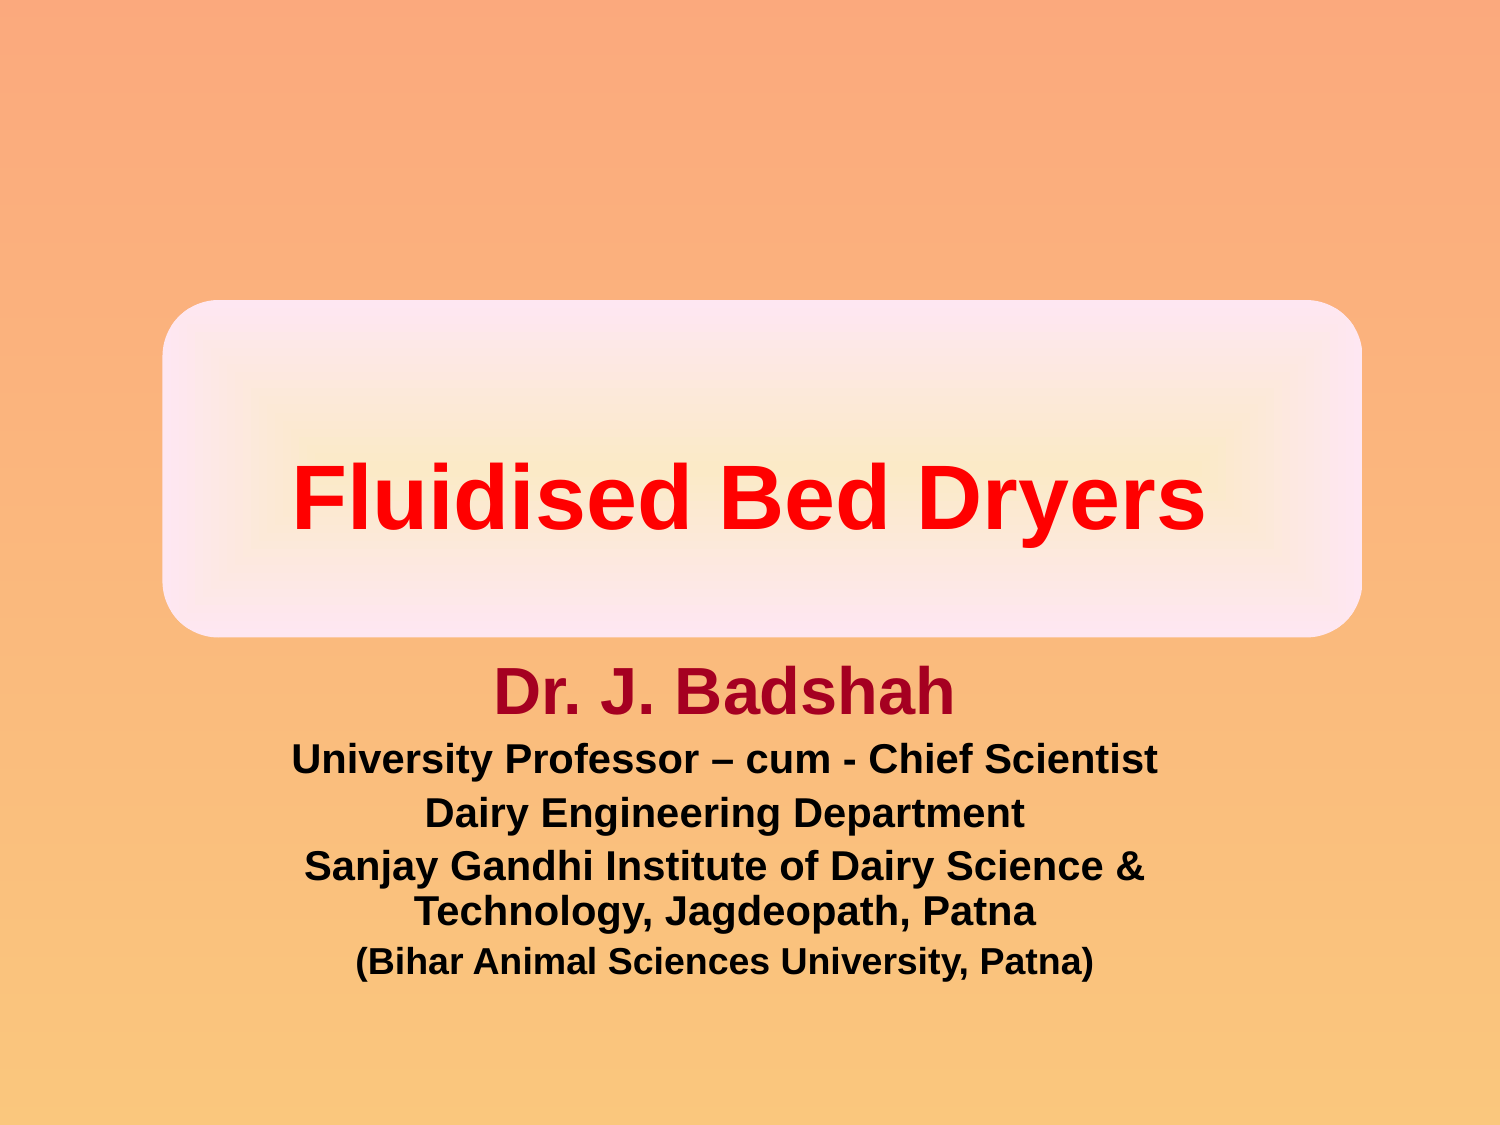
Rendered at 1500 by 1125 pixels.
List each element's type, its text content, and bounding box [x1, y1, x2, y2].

text_box [184, 626, 1341, 638]
subtitle Dr. J. Badshah University Professor – cum - Chief Scientist Dairy Engineering Department Sanjay Gandhi Institute of Dairy Science & Technology, Jagdeopath, Patna (Bihar Animal Sciences University, Patna) [174, 649, 1276, 1038]
title Fluidised Bed Dryers [37, 249, 1463, 626]
